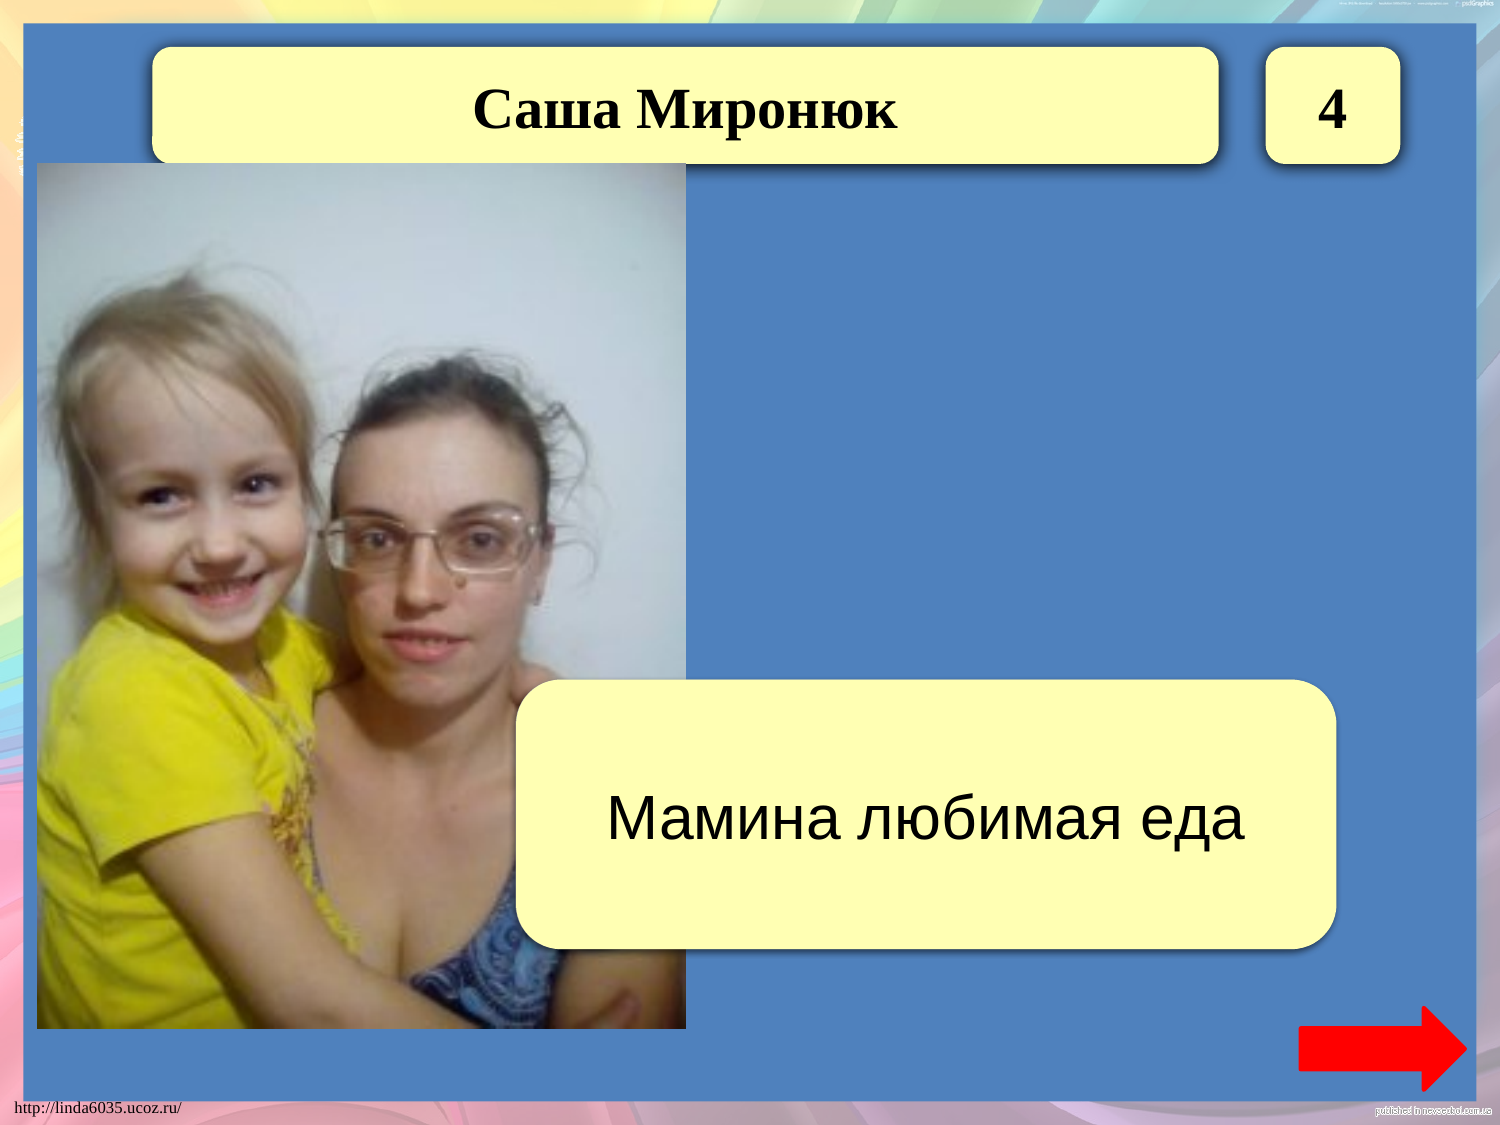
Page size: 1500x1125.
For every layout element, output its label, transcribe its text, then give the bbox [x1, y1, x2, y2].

picture [11, 11, 340, 340]
text_box 4 [1263, 44, 1403, 167]
text_box Саша Миронюк [150, 44, 1221, 167]
text_box [690, 677, 1336, 952]
text_box [1298, 1005, 1467, 1092]
picture [37, 163, 686, 1029]
